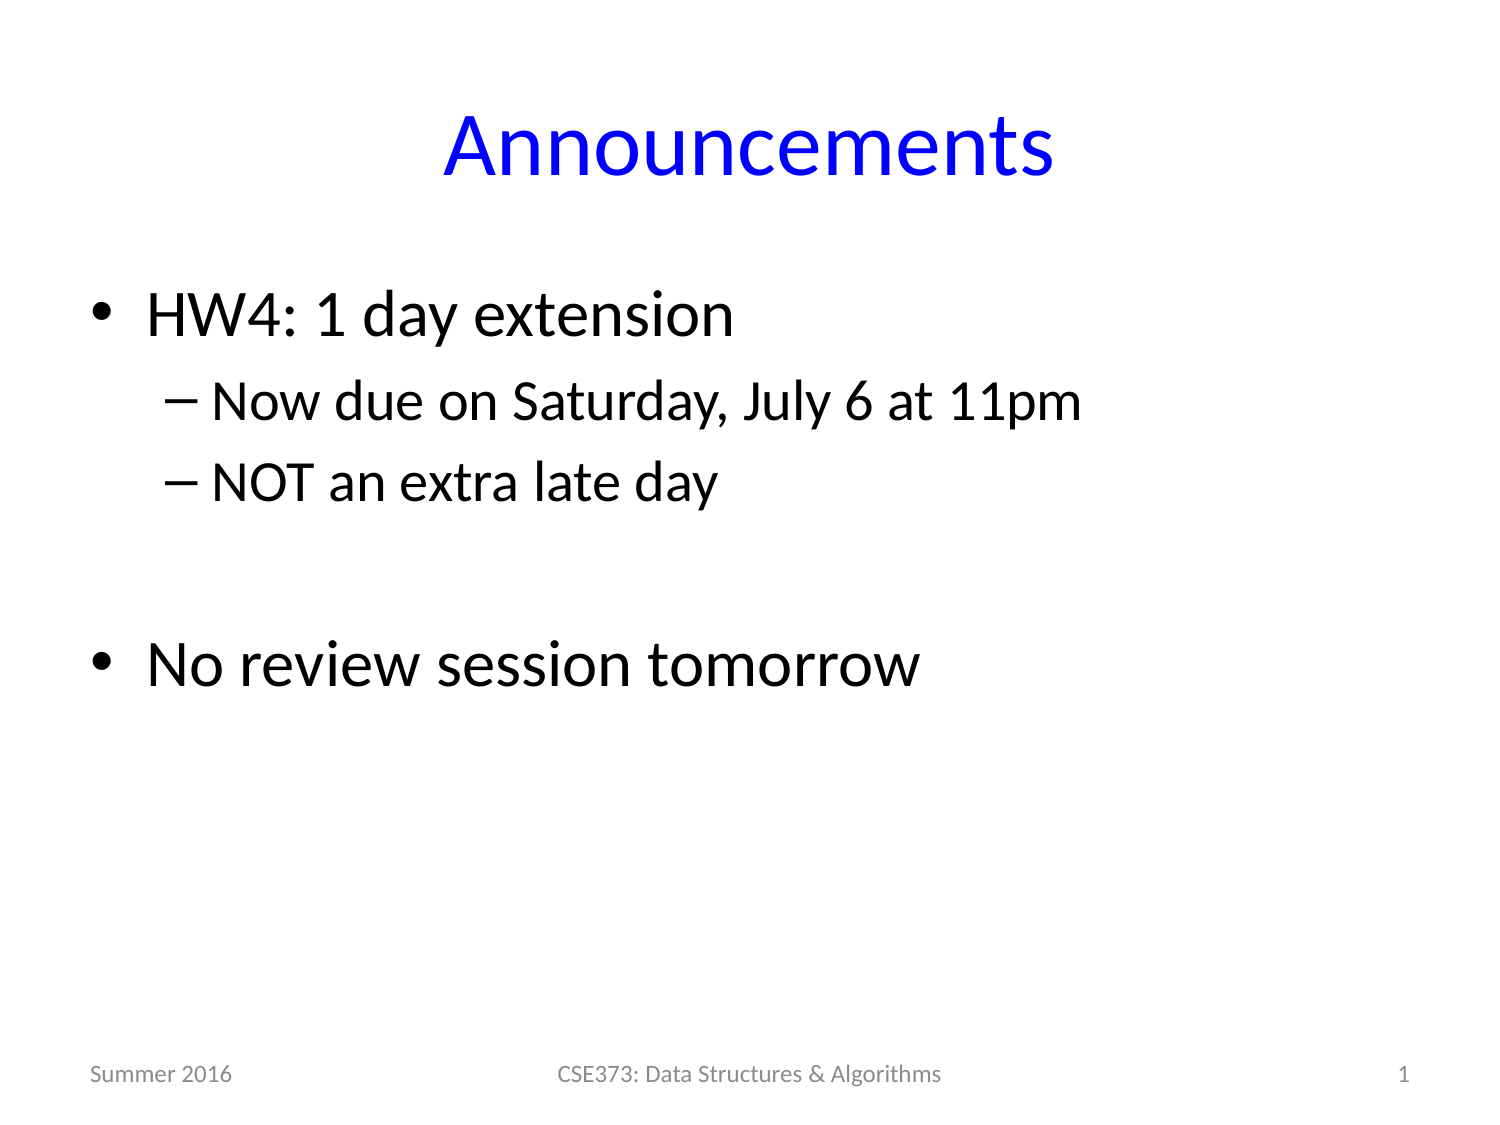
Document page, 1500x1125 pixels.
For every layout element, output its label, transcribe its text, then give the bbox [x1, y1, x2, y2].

slide_number 1 [1074, 1042, 1425, 1103]
slide_number Summer 2016 [75, 1042, 425, 1103]
title Announcements [75, 45, 1425, 233]
list HW4: 1 day extension Now due on Saturday, July 6 at 11pm NOT an extra late day No review session tomorrow [75, 262, 1425, 1005]
footer CSE373: Data Structures & Algorithms [512, 1042, 988, 1103]
